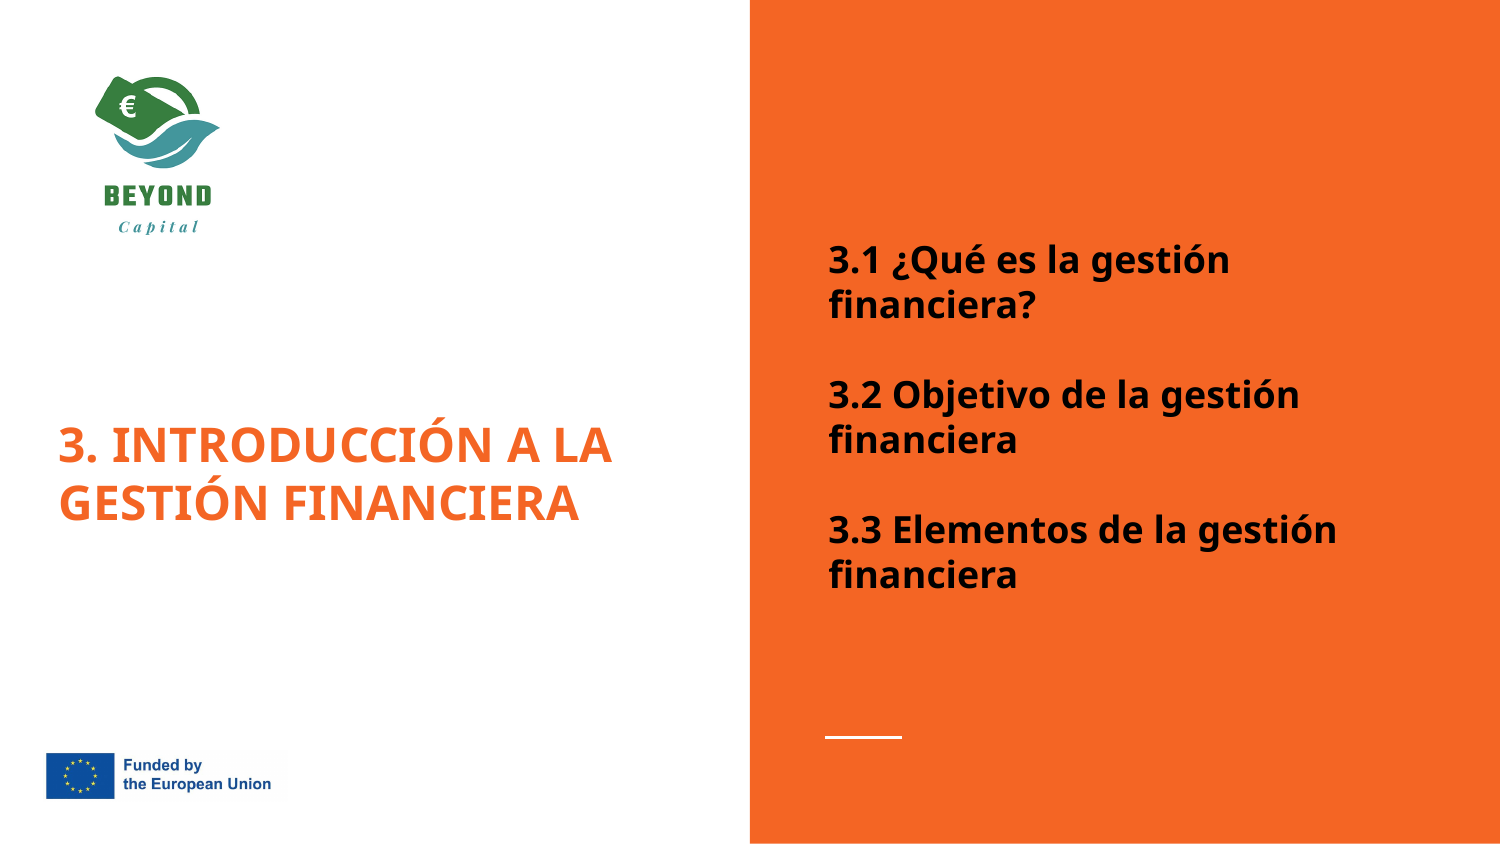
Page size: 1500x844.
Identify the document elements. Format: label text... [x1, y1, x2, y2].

picture [43, 39, 273, 257]
picture [43, 750, 288, 802]
title 3. INTRODUCCIÓN A LA GESTIÓN FINANCIERA [43, 364, 654, 581]
list 3.1 ¿Qué es la gestión financiera? 3.2 Objetivo de la gestión financiera 3.3 Elementos de la gestión financiera [813, 148, 1443, 695]
